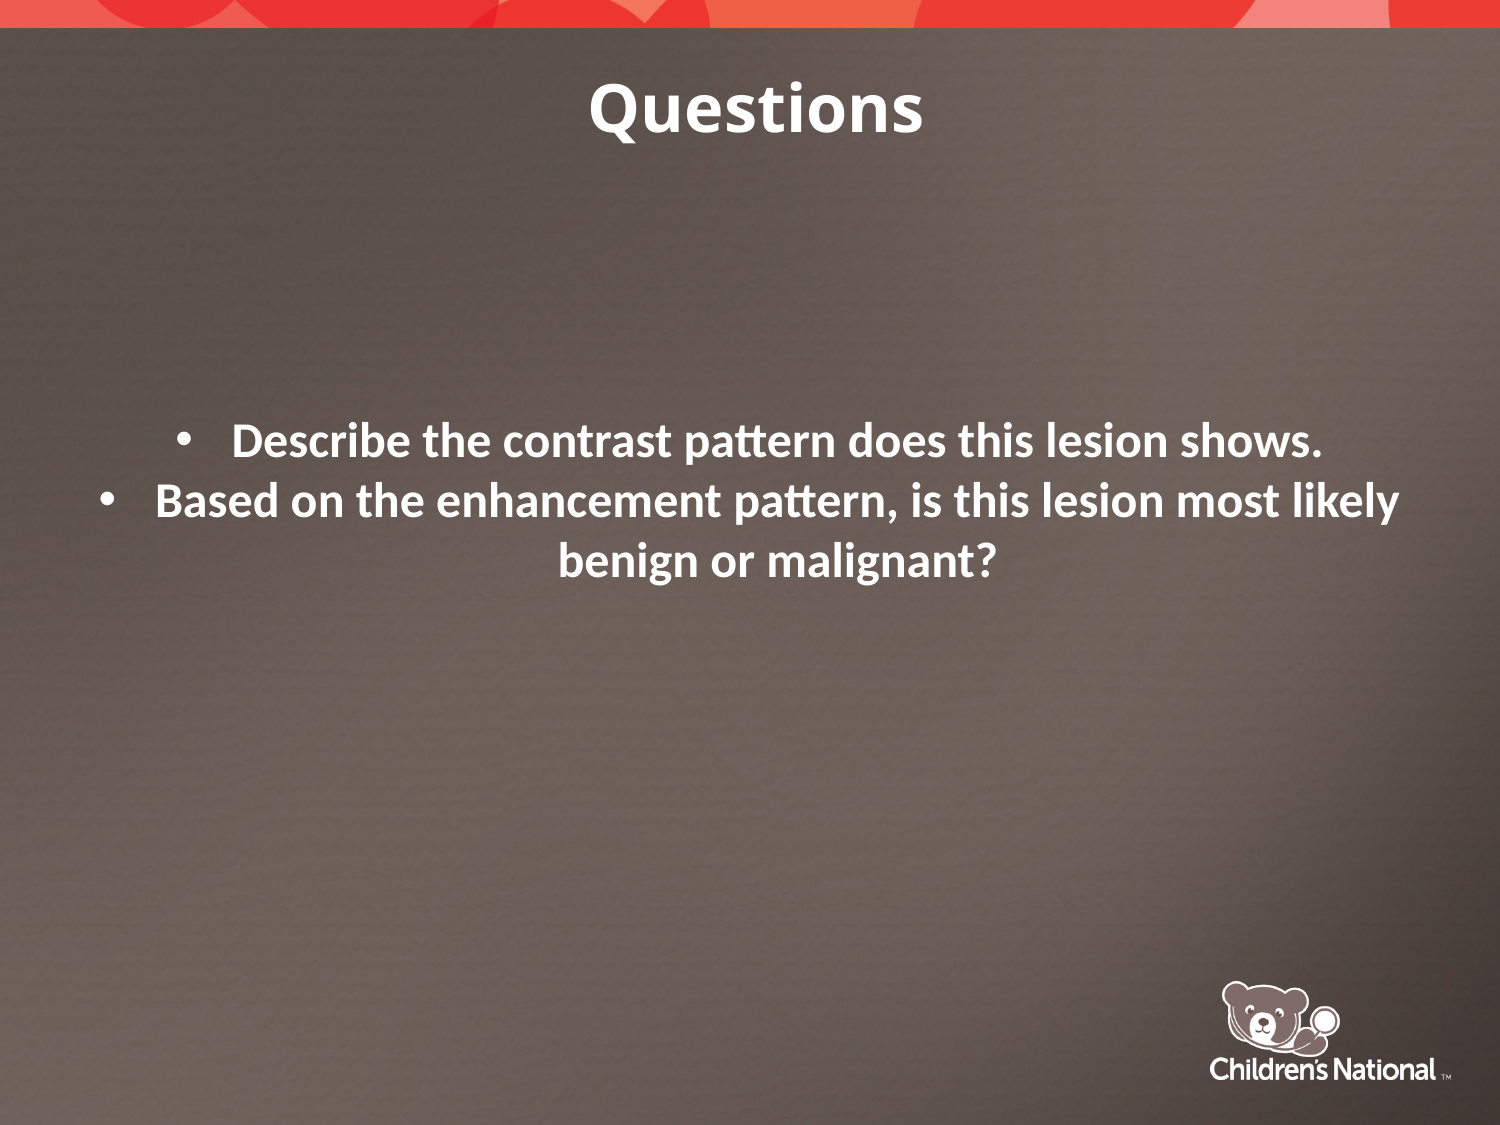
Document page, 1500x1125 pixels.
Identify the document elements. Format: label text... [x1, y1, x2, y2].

list [83, 215, 1433, 946]
text_box Describe the contrast pattern does this lesion shows. Based on the enhancement pattern, is this lesion most likely benign or malignant? [81, 400, 1419, 596]
title Questions [81, 59, 1432, 170]
picture [0, 0, 1500, 1125]
